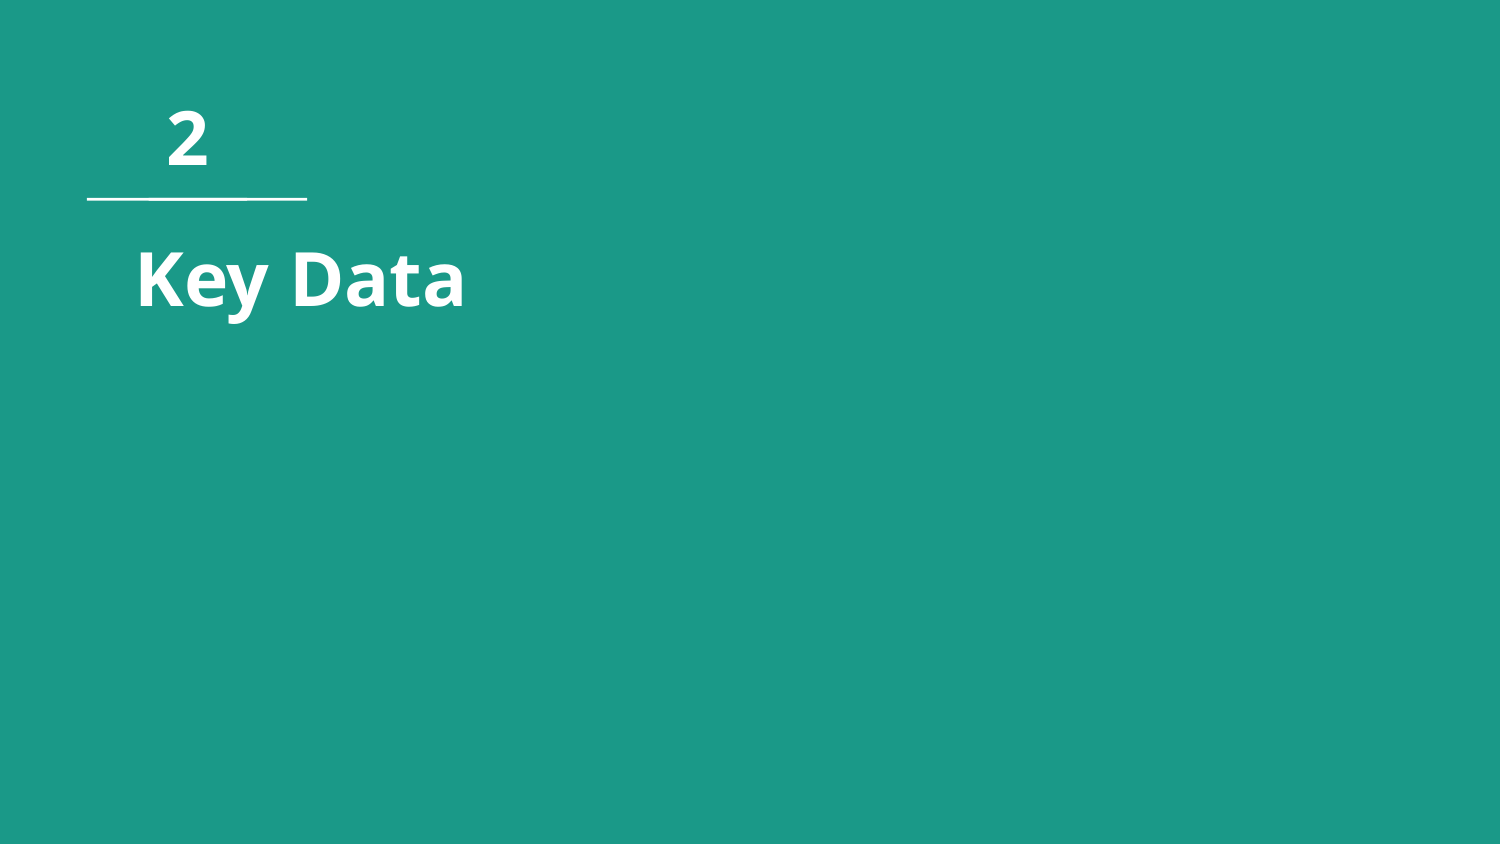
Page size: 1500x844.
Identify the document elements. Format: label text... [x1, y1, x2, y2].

title 2 [151, 75, 1414, 325]
title Key Data [119, 216, 1381, 466]
